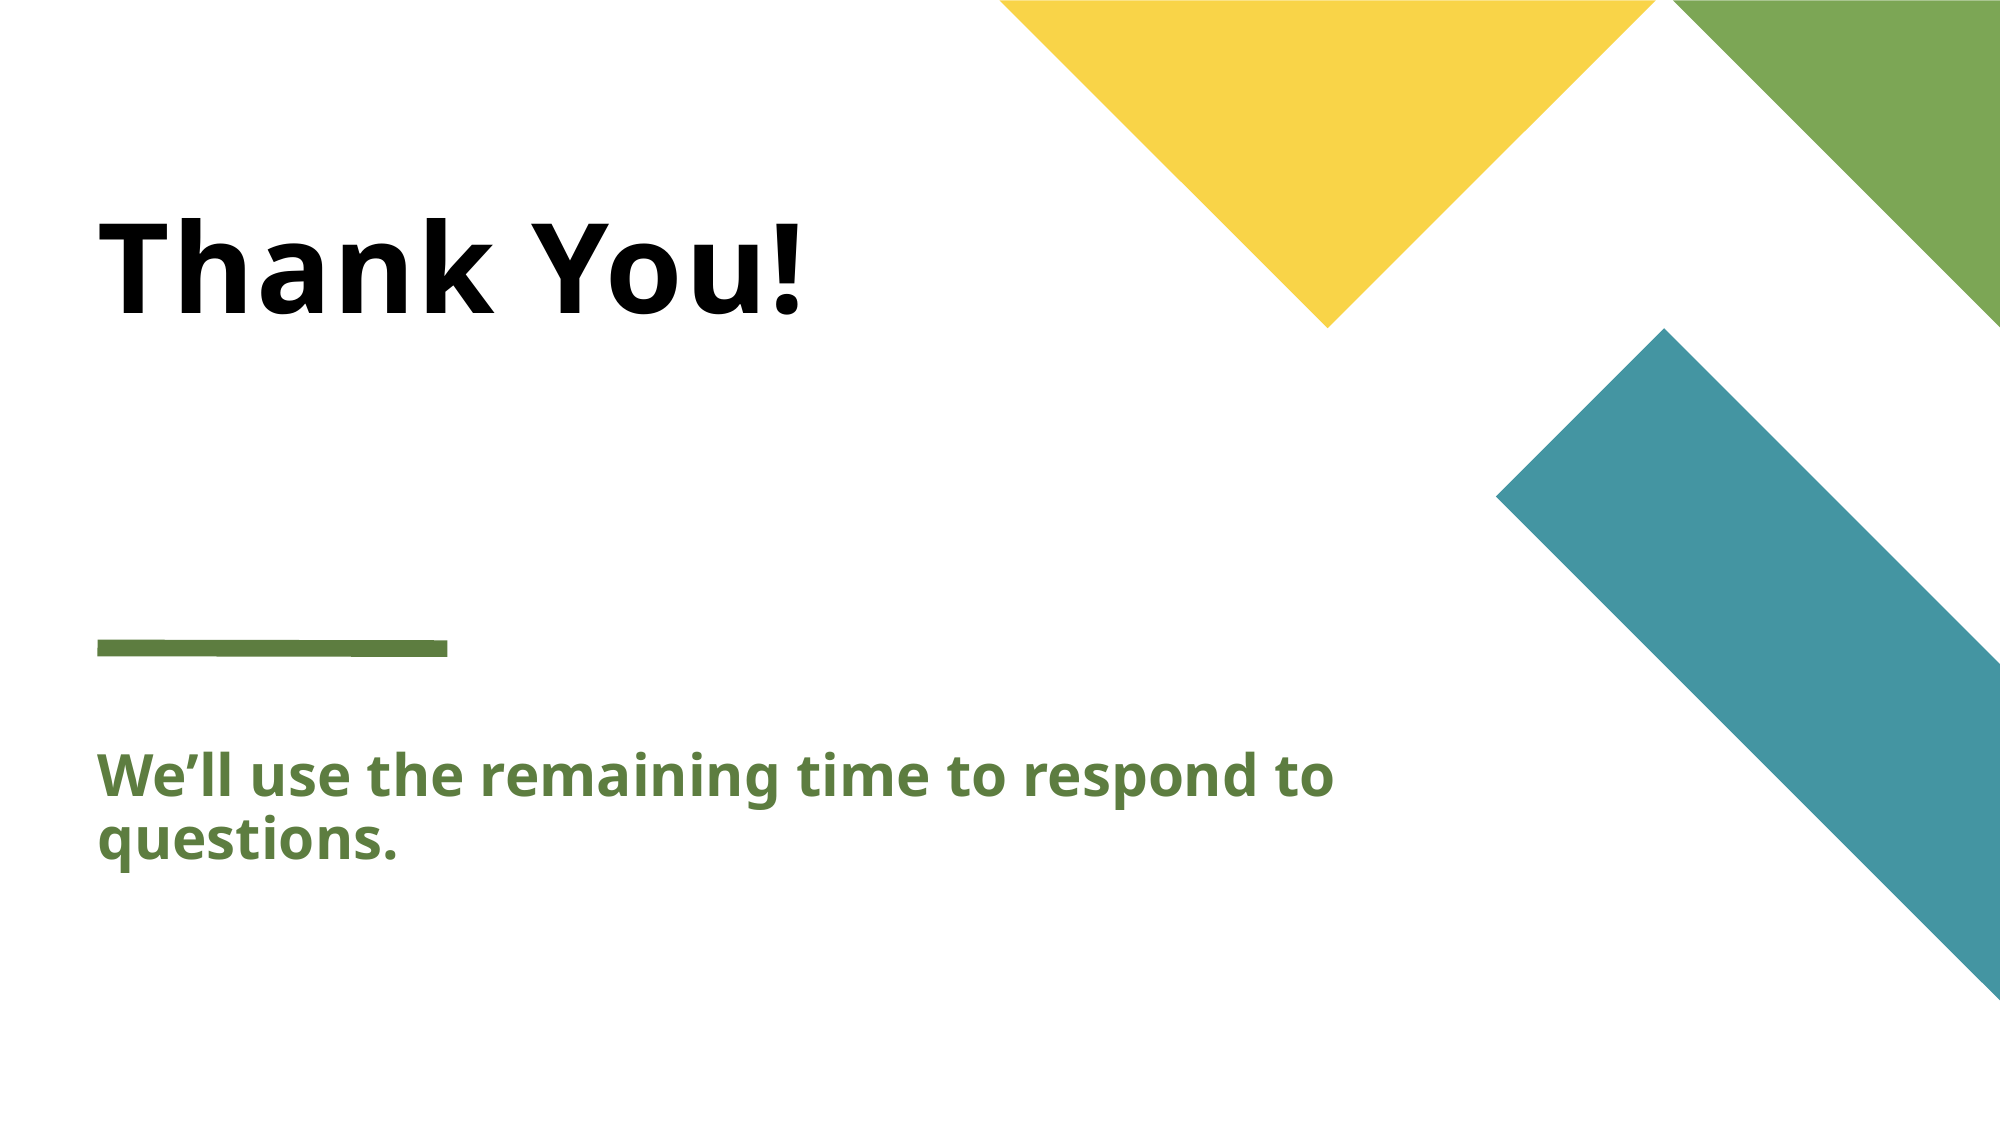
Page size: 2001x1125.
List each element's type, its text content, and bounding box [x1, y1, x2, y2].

list We’ll use the remaining time to respond to questions. [97, 746, 1484, 1017]
title Thank You! [97, 67, 998, 608]
